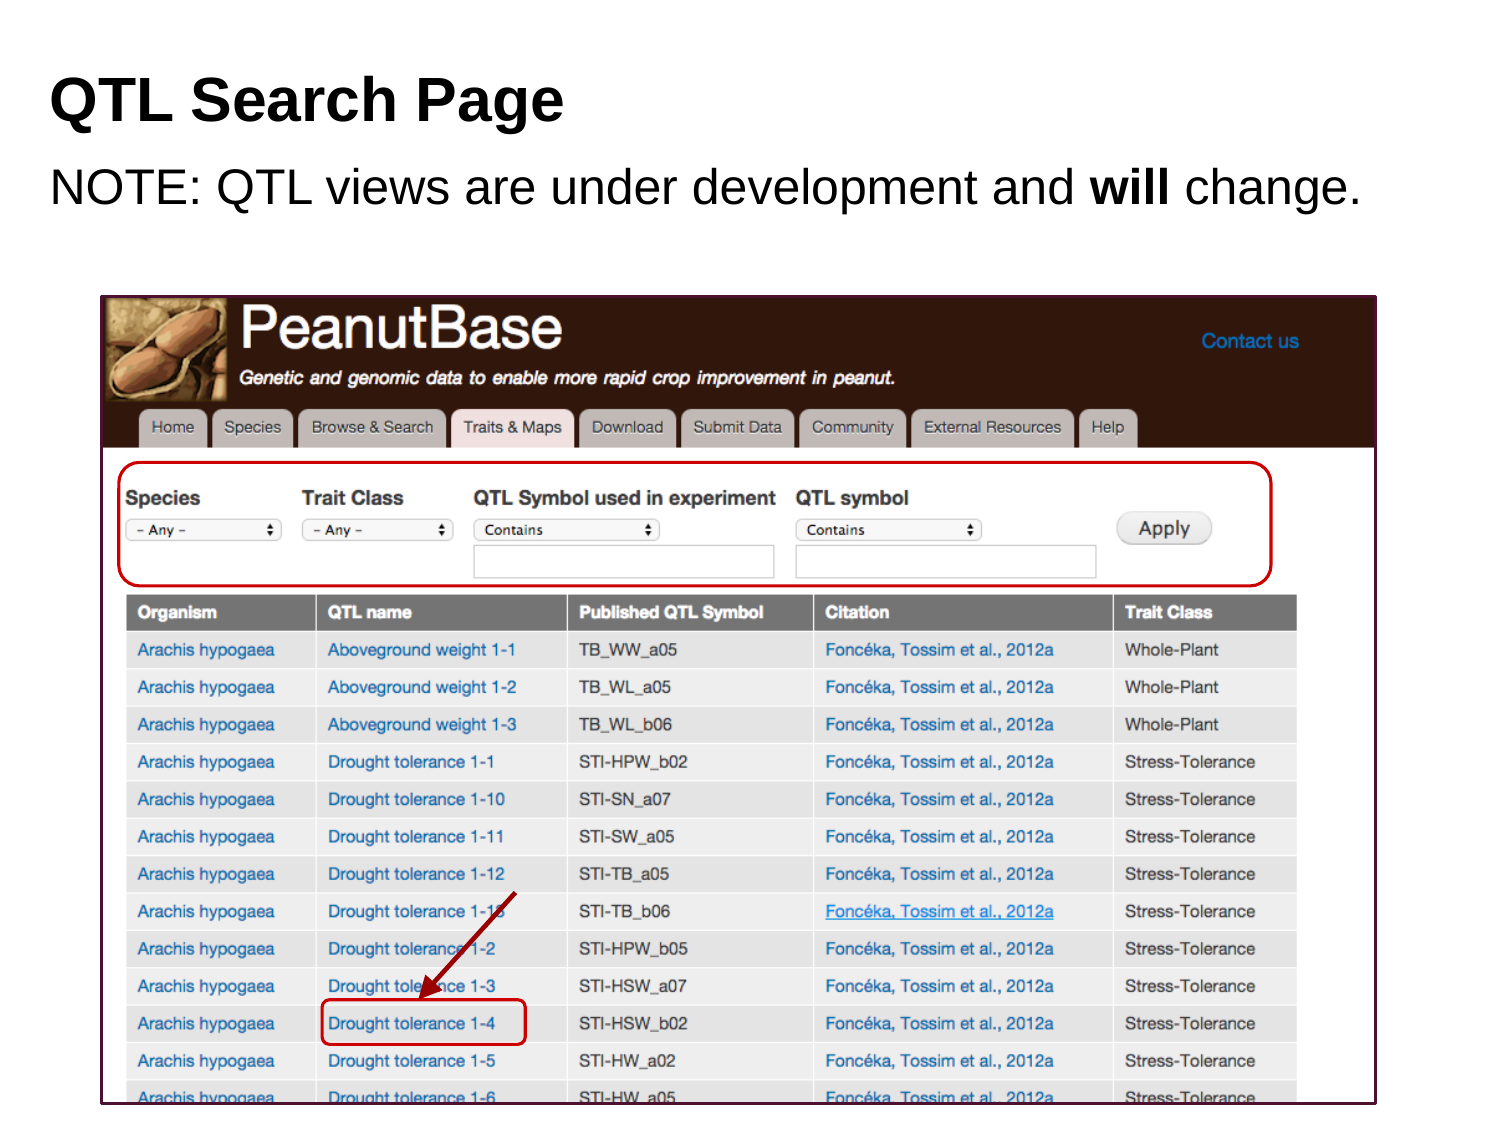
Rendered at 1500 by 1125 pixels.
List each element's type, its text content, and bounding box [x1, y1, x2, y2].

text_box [418, 892, 516, 1000]
picture [103, 297, 1375, 1103]
text_box QTL Search Page NOTE: QTL views are under development and will change. [34, 43, 1438, 265]
